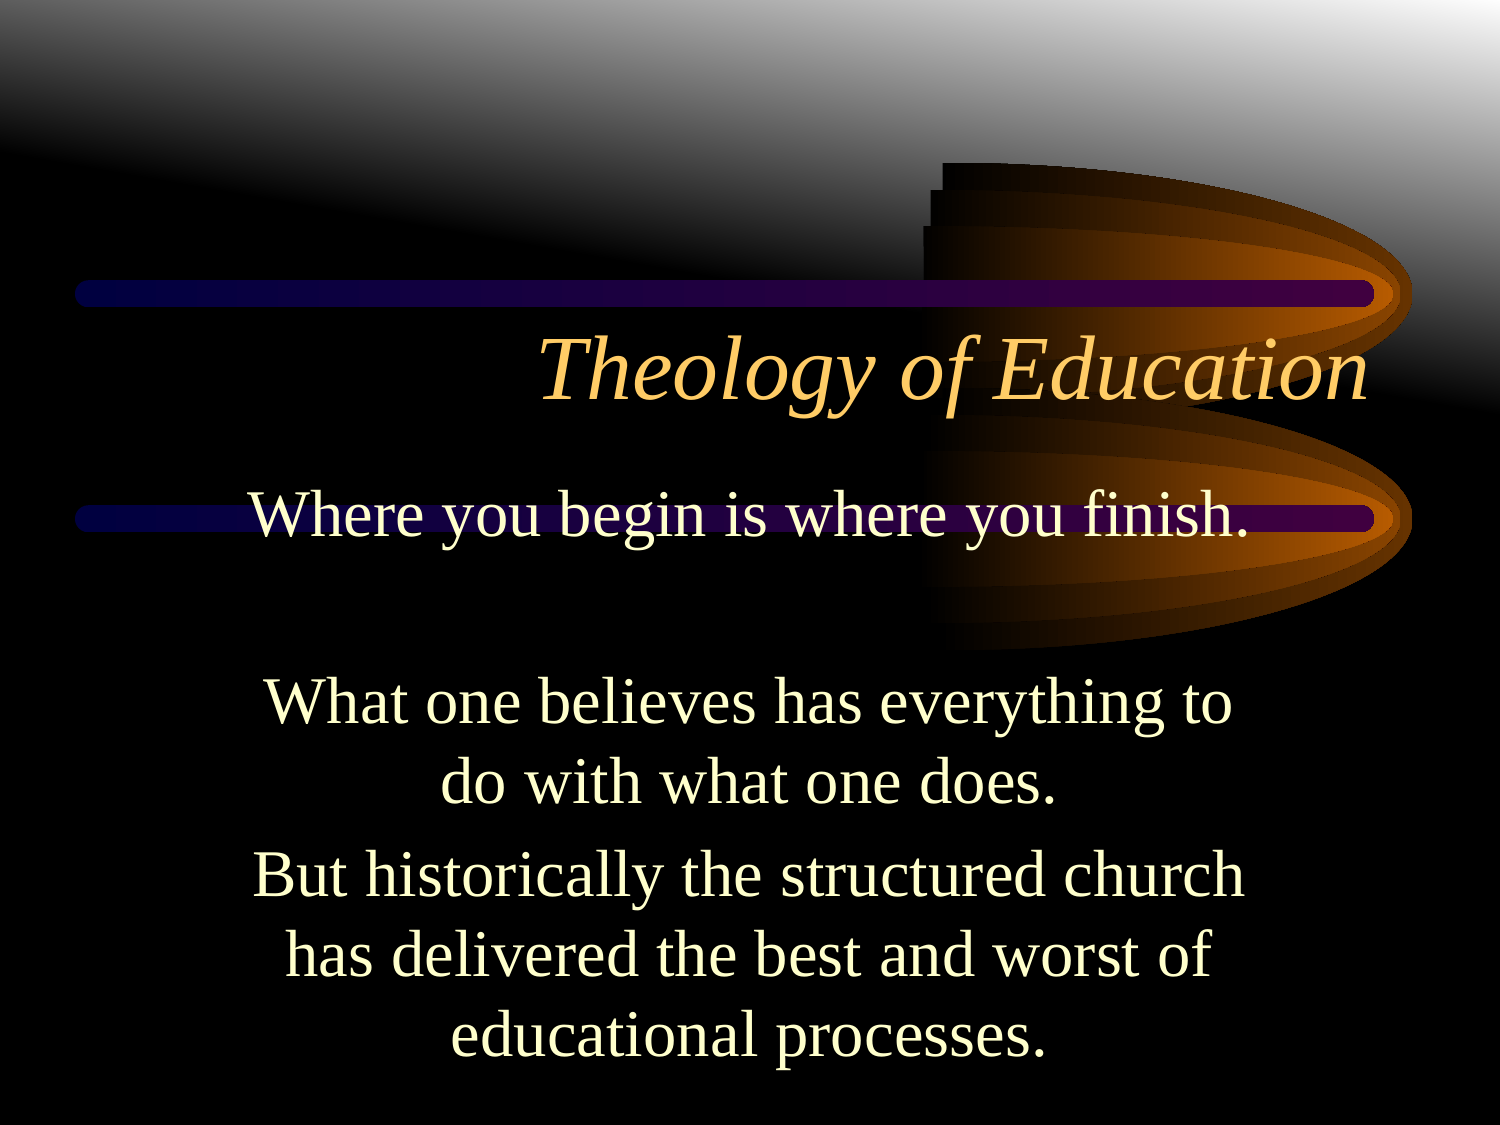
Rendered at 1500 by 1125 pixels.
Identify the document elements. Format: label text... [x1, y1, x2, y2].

subtitle Where you begin is where you finish. What one believes has everything to do with what one does. But historically the structured church has delivered the best and worst of educational processes. [225, 462, 1275, 750]
title Theology of Education [112, 237, 1388, 425]
